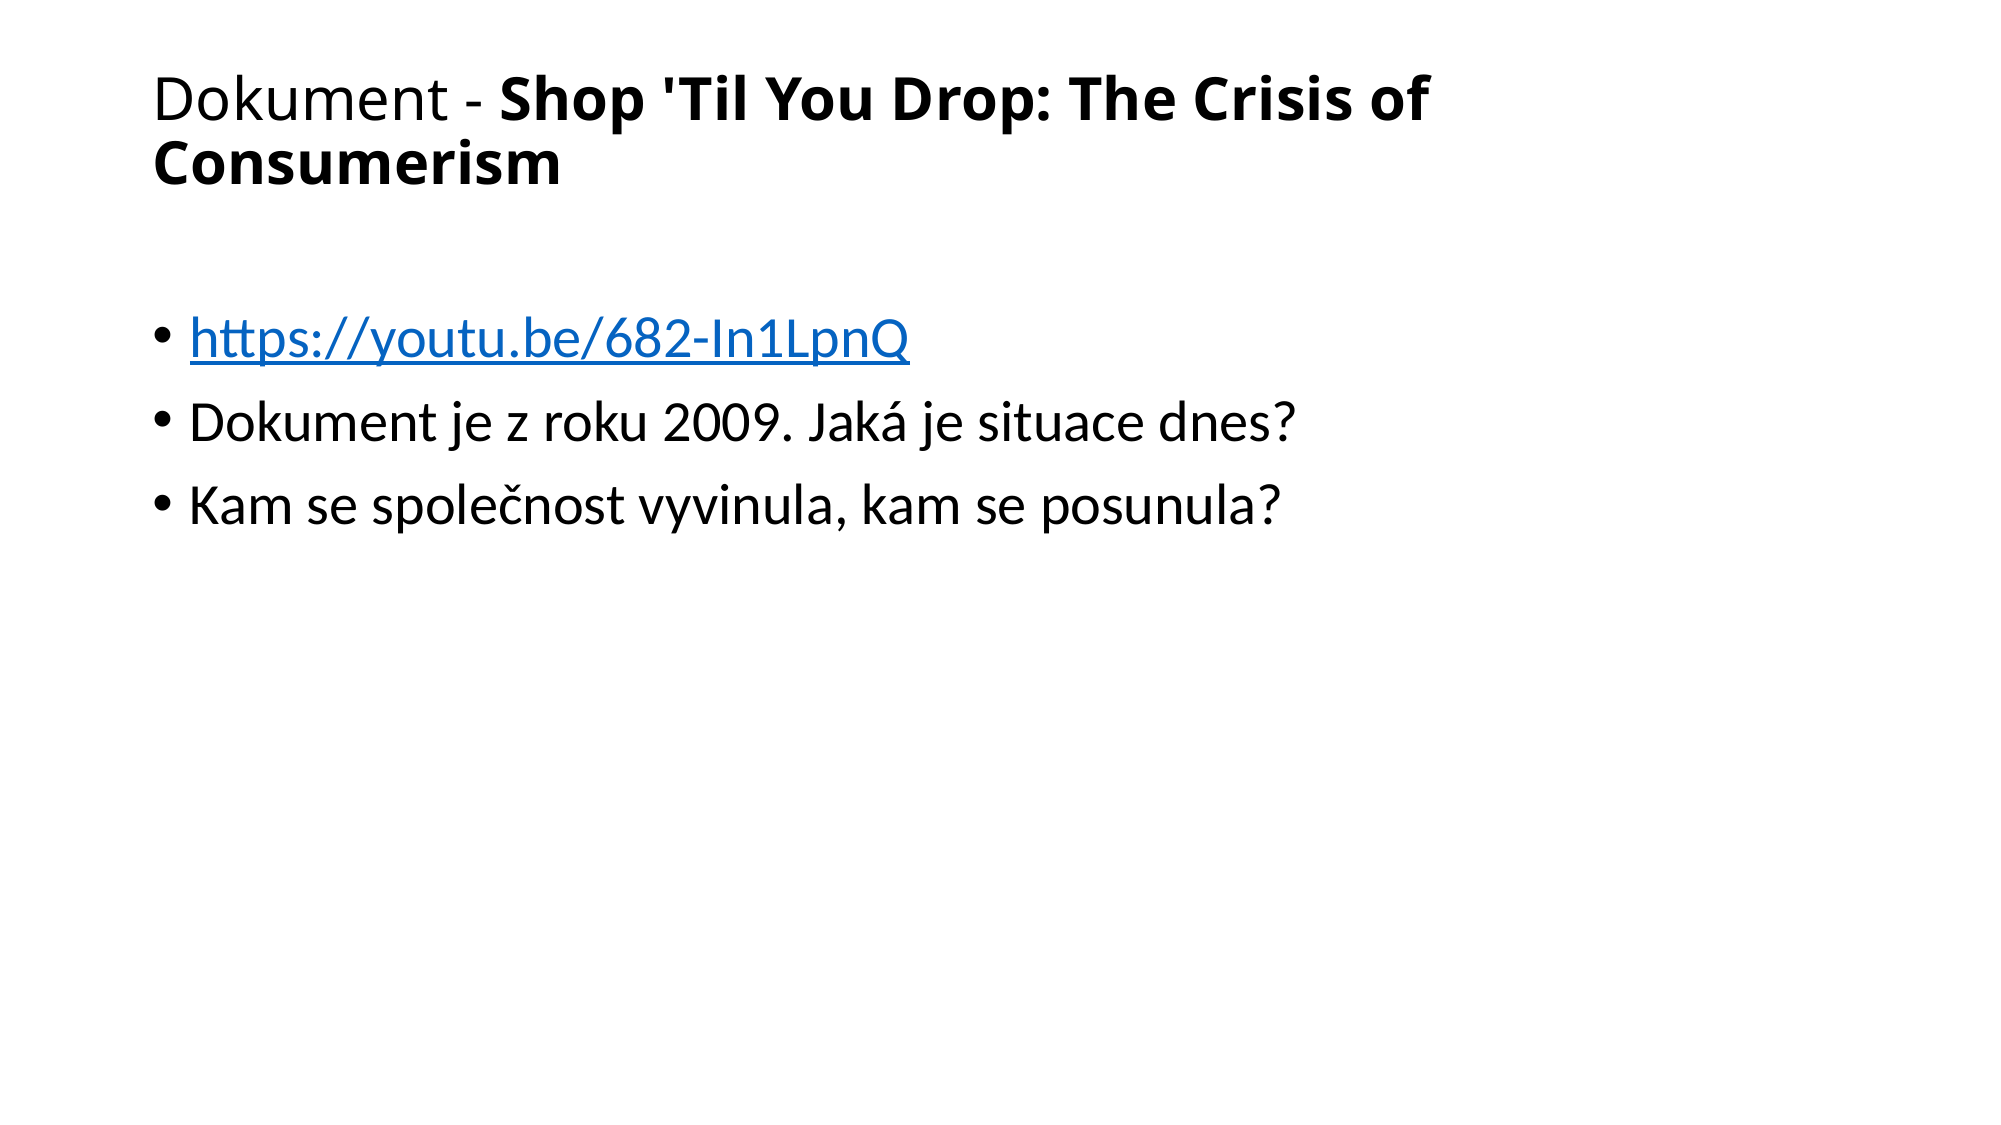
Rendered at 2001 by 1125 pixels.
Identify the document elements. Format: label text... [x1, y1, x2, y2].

list https://youtu.be/682-In1LpnQ Dokument je z roku 2009. Jaká je situace dnes? Kam se společnost vyvinula, kam se posunula? [137, 299, 1863, 1014]
title Dokument - Shop 'Til You Drop: The Crisis of Consumerism [137, 59, 1863, 278]
